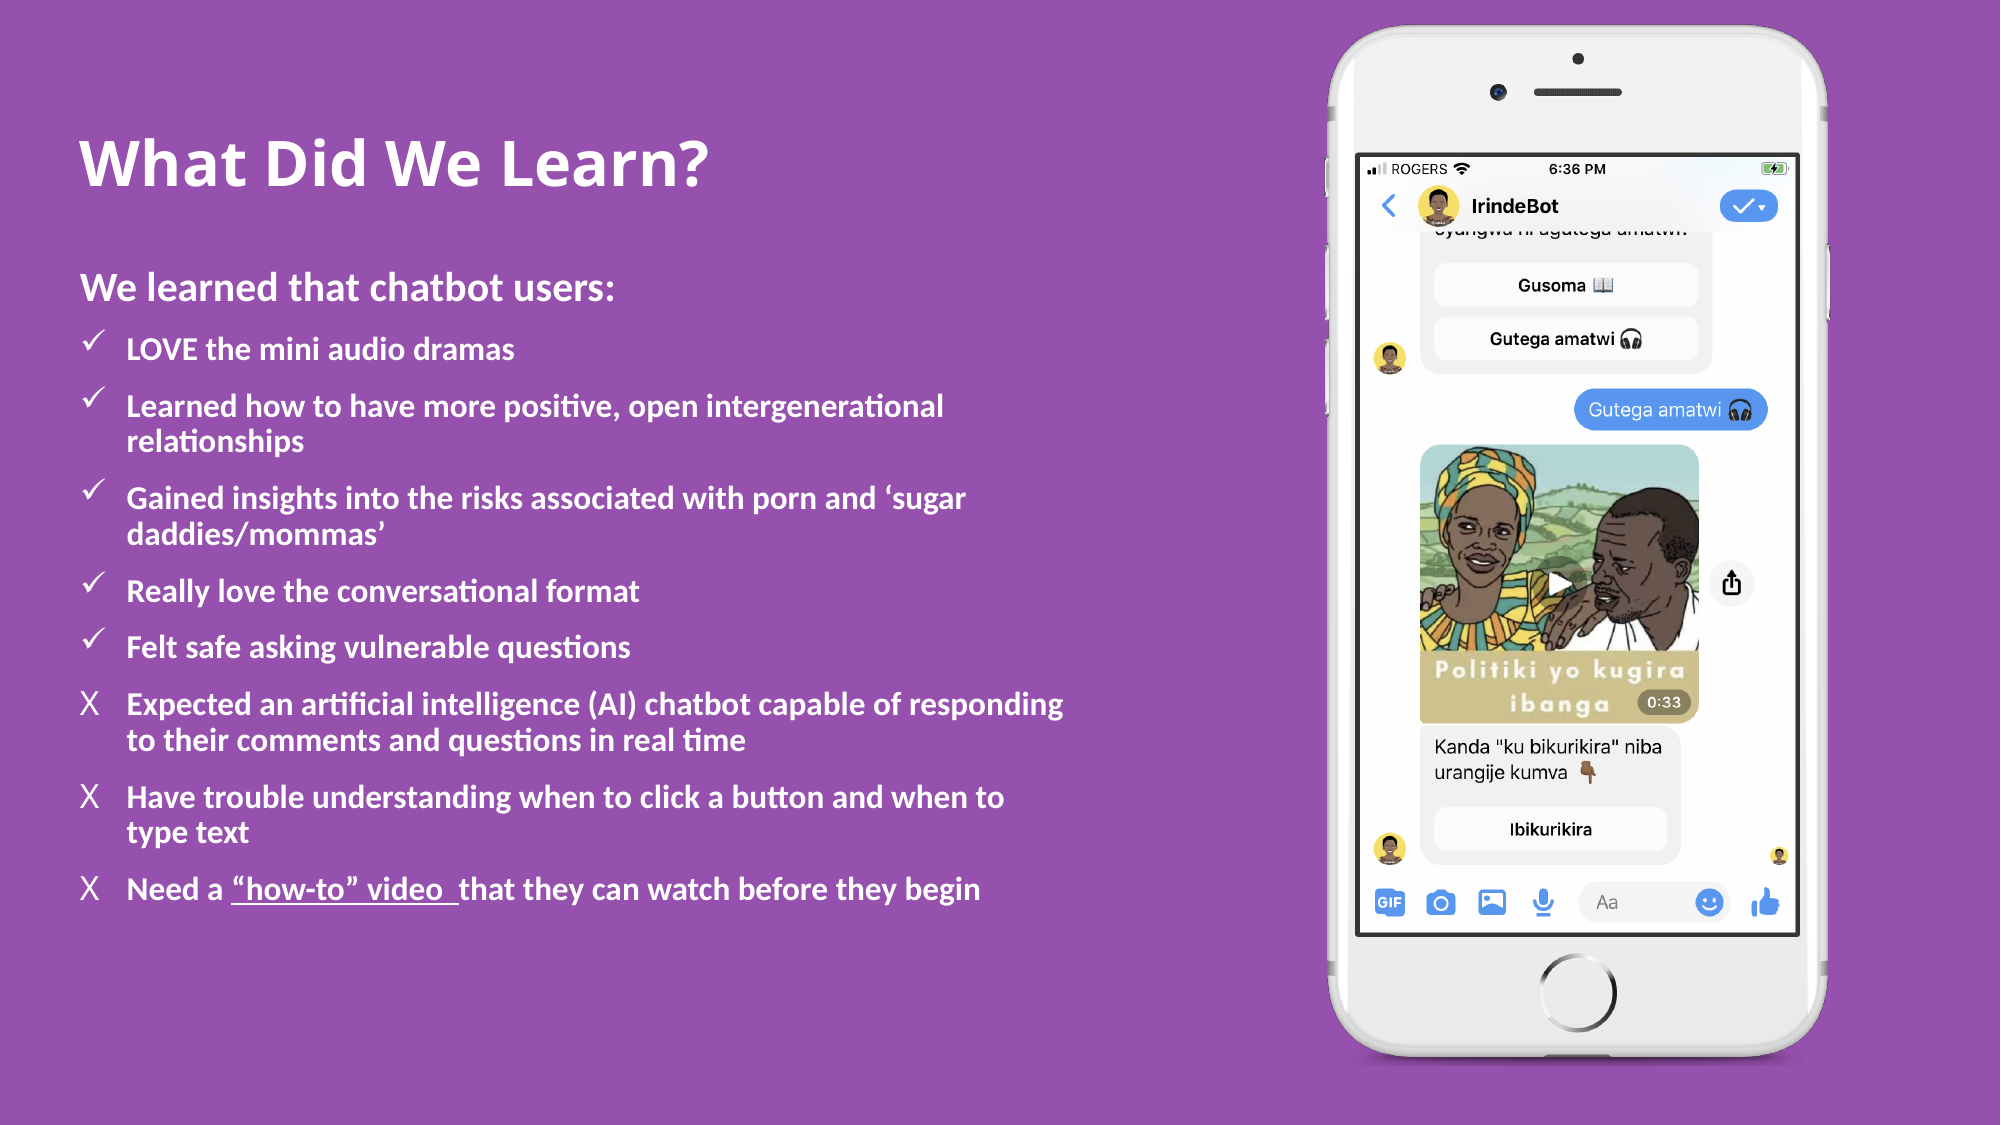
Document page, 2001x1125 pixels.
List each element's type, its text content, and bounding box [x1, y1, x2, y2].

title What Did We Learn? [64, 75, 836, 208]
picture [1305, 15, 1843, 1066]
list We learned that chatbot users: LOVE the mini audio dramas Learned how to have more positive, open intergenerational relationships Gained insights into the risks associated with porn and ‘sugar daddies/mommas’ Really love the conversational format Felt safe asking vulnerable questions Expected an artificial intelligence (AI) chatbot capable of responding to their comments and questions in real time Have trouble understanding when to click a button and when to type text Need a “how-to” video that they can watch before they begin [64, 258, 1088, 1002]
